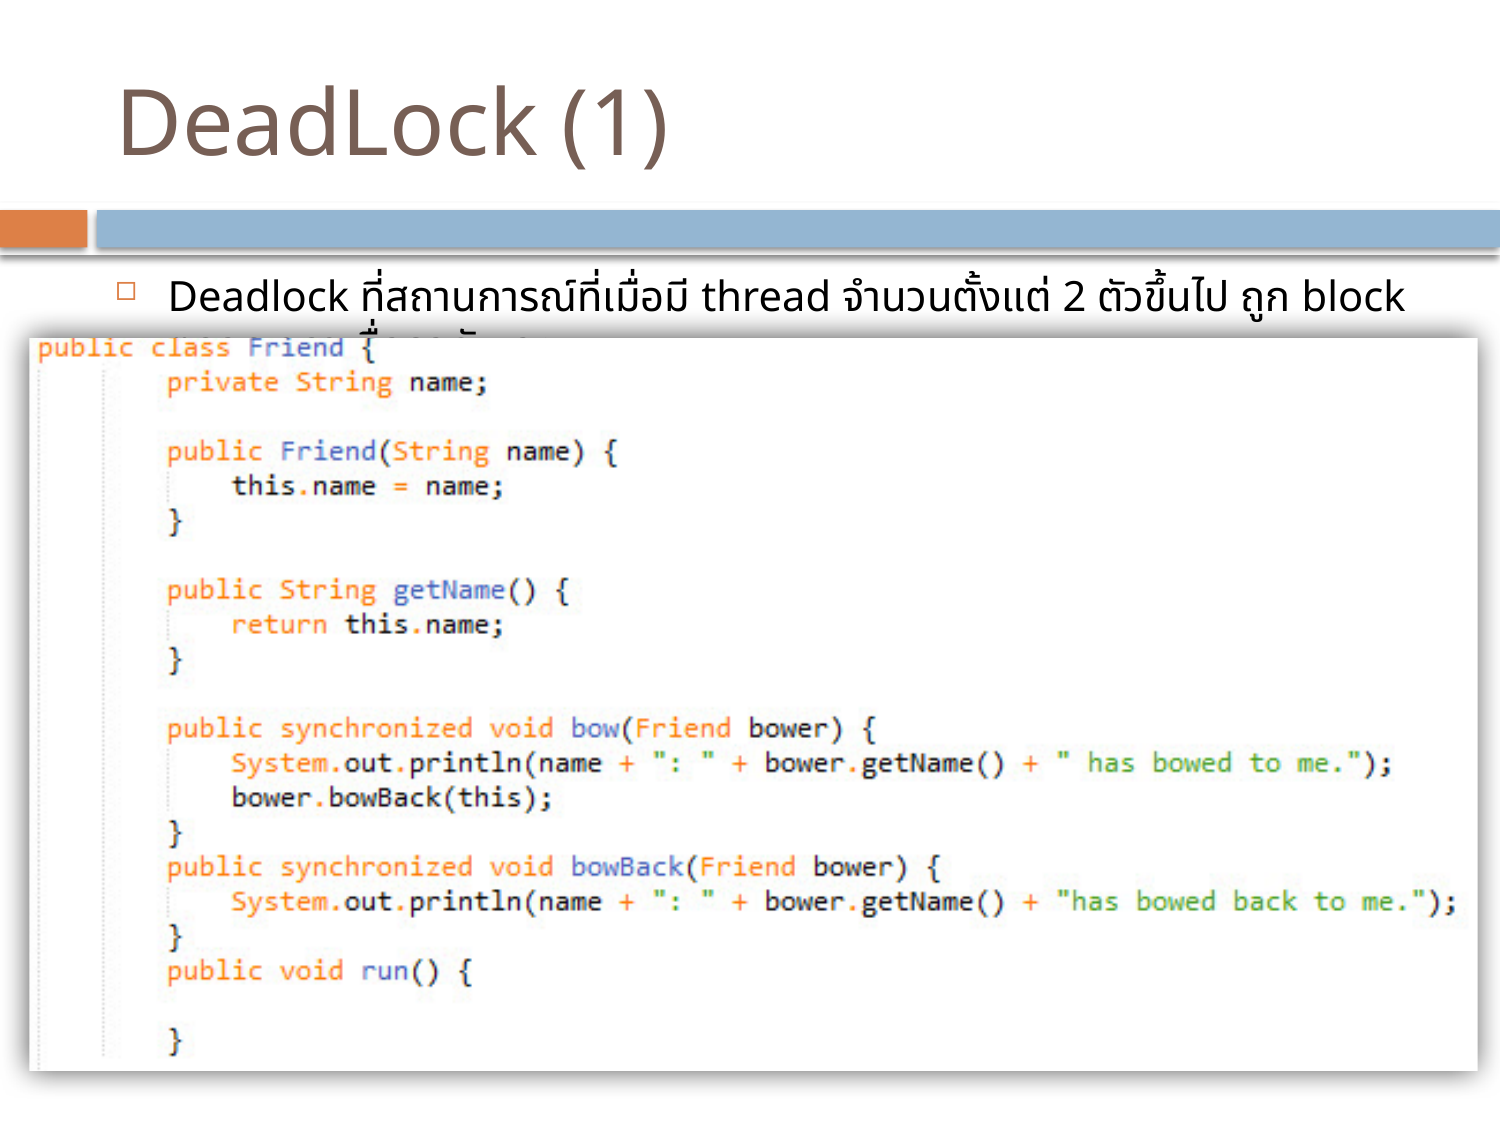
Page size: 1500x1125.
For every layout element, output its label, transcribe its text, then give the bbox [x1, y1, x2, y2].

picture [29, 337, 1478, 1071]
title DeadLock (1) [100, 37, 1438, 200]
list Deadlock ที่สถานการณ์ที่เมื่อมี thread จำนวนตั้งแต่ 2 ตัวขึ้นไป ถูก block ตลอดเวลาเพื่อรอกันเอง [100, 262, 1438, 314]
